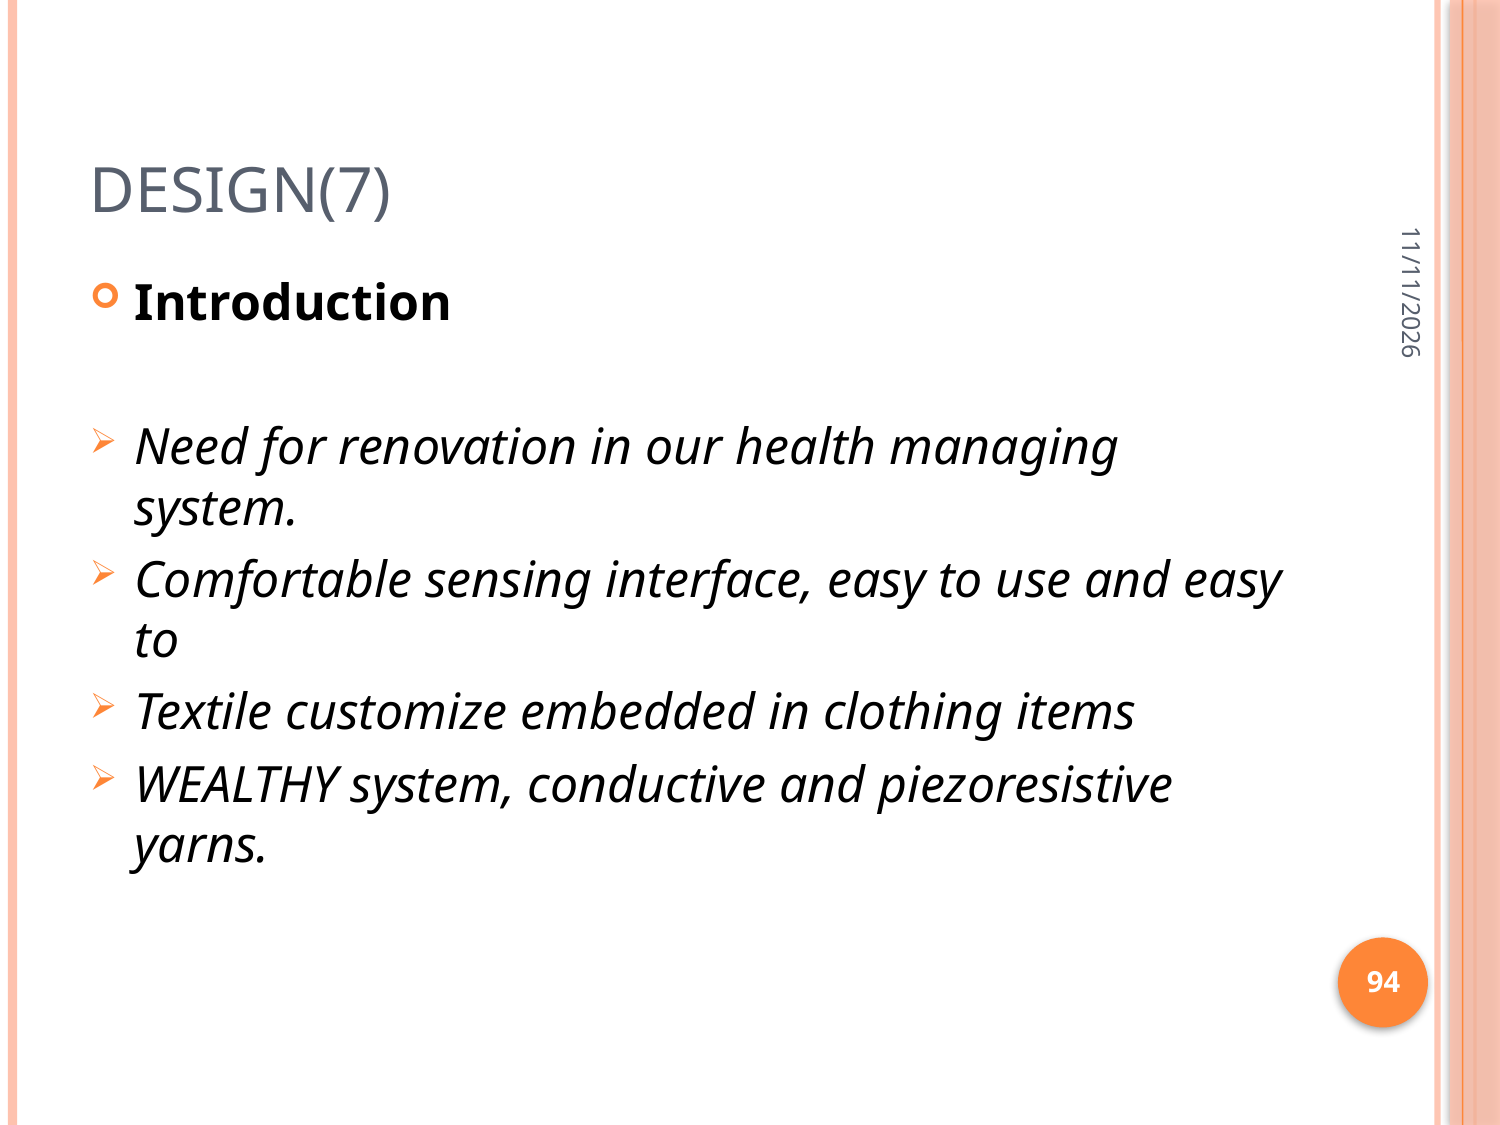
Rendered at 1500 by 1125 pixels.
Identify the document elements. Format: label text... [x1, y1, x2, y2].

slide_number 94 [1333, 940, 1434, 1027]
list Introduction Need for renovation in our health managing system. Comfortable sensing interface, easy to use and easy to Textile customize embedded in clothing items WEALTHY system, conductive and piezoresistive yarns. [75, 262, 1300, 1062]
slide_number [1378, 43, 1442, 374]
title Design(7) [75, 45, 1300, 233]
